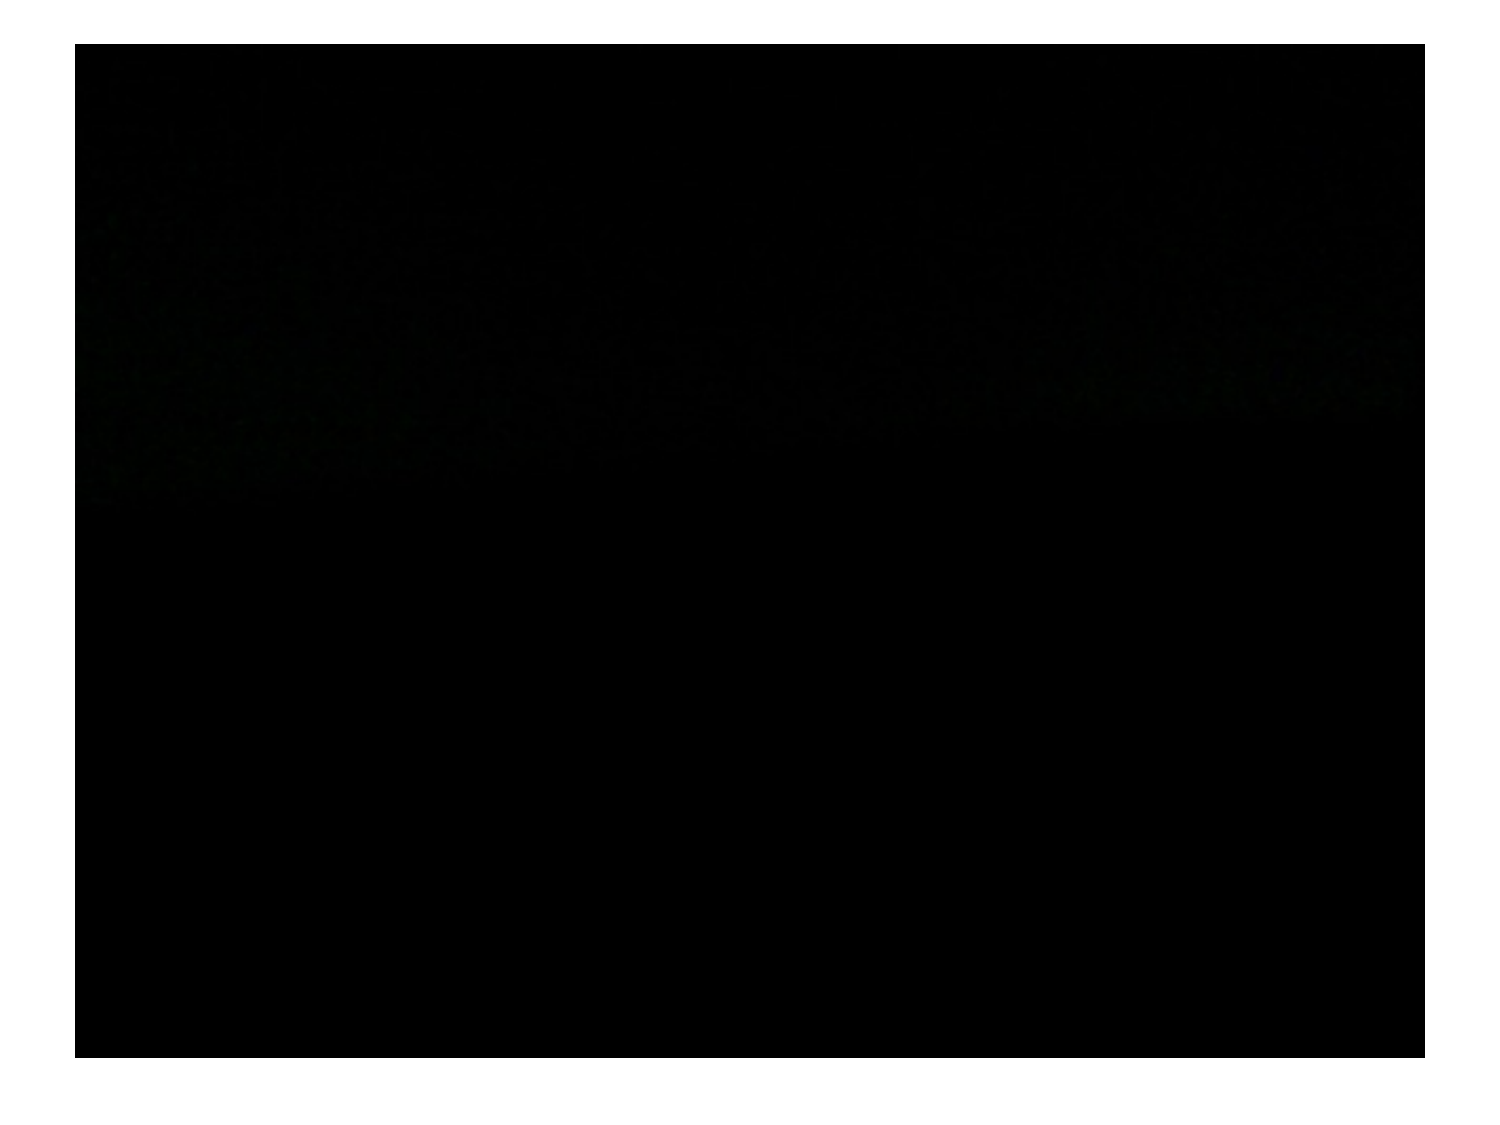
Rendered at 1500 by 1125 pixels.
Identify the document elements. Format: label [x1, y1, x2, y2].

picture [74, 44, 1426, 1058]
